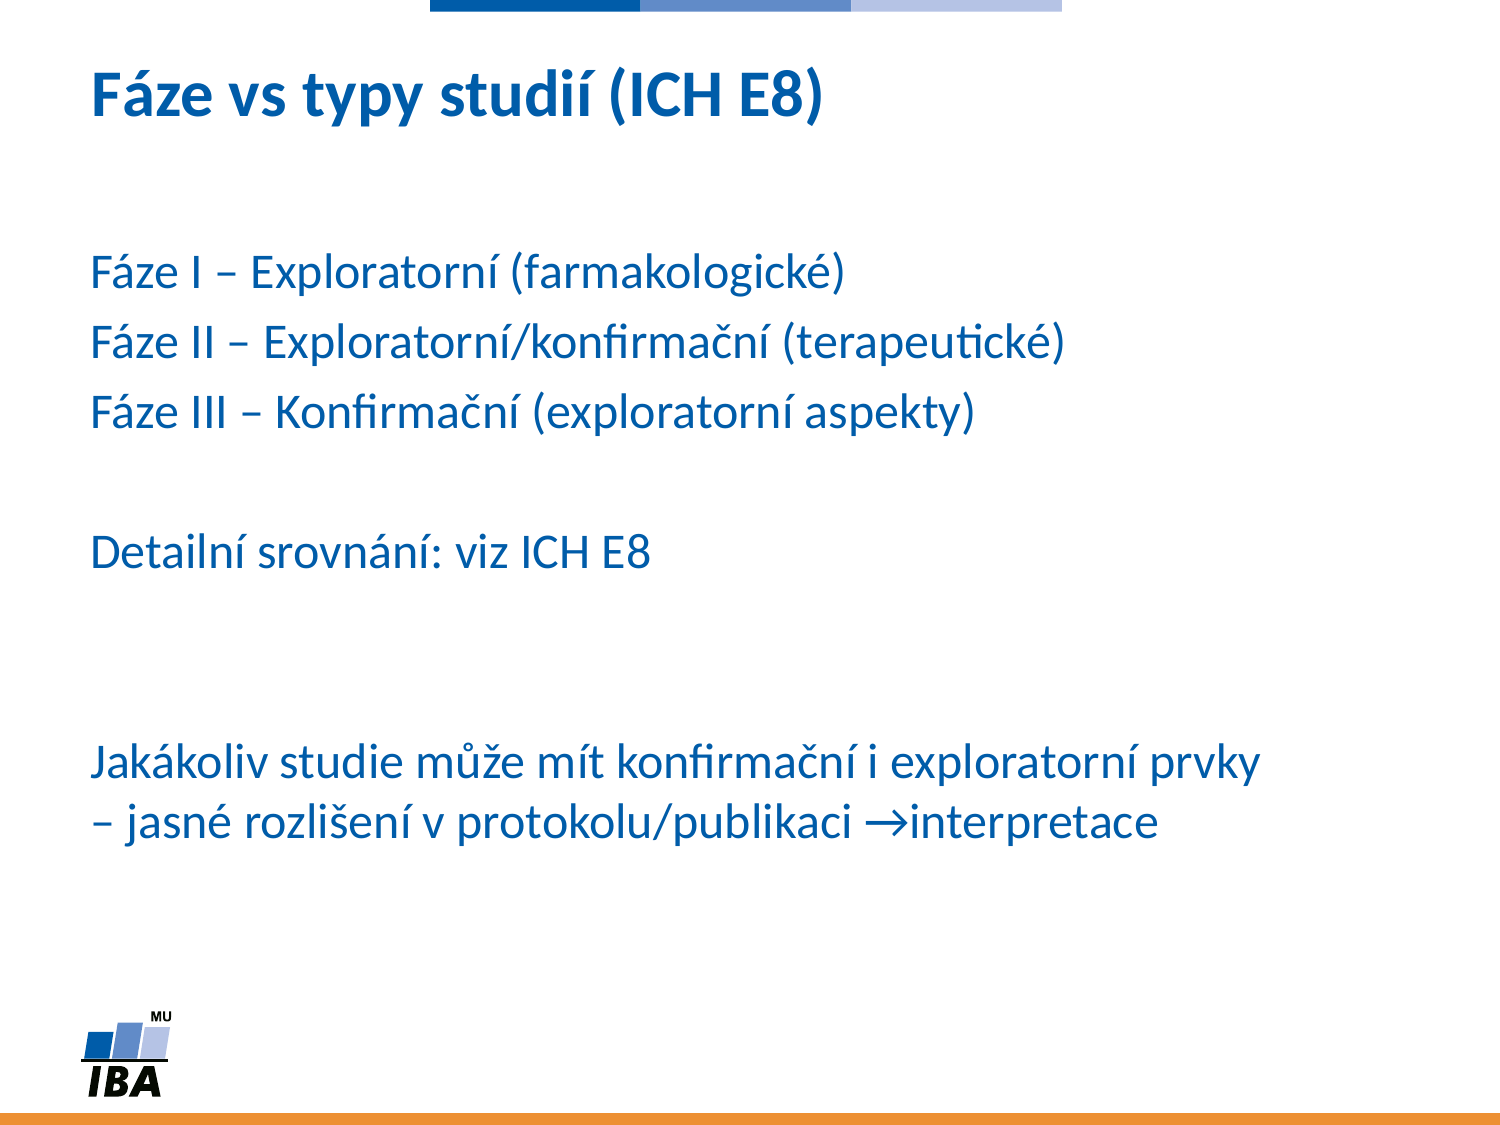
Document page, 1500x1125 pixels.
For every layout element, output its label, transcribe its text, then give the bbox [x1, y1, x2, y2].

list Fáze I – Exploratorní (farmakologické) Fáze II – Exploratorní/konfirmační (terapeutické) Fáze III – Konfirmační (exploratorní aspekty) Detailní srovnání: viz ICH E8 Jakákoliv studie může mít konfirmační i exploratorní prvky – jasné rozlišení v protokolu/publikaci →interpretace [75, 160, 1425, 953]
title Fáze vs typy studií (ICH E8) [76, 42, 1424, 149]
